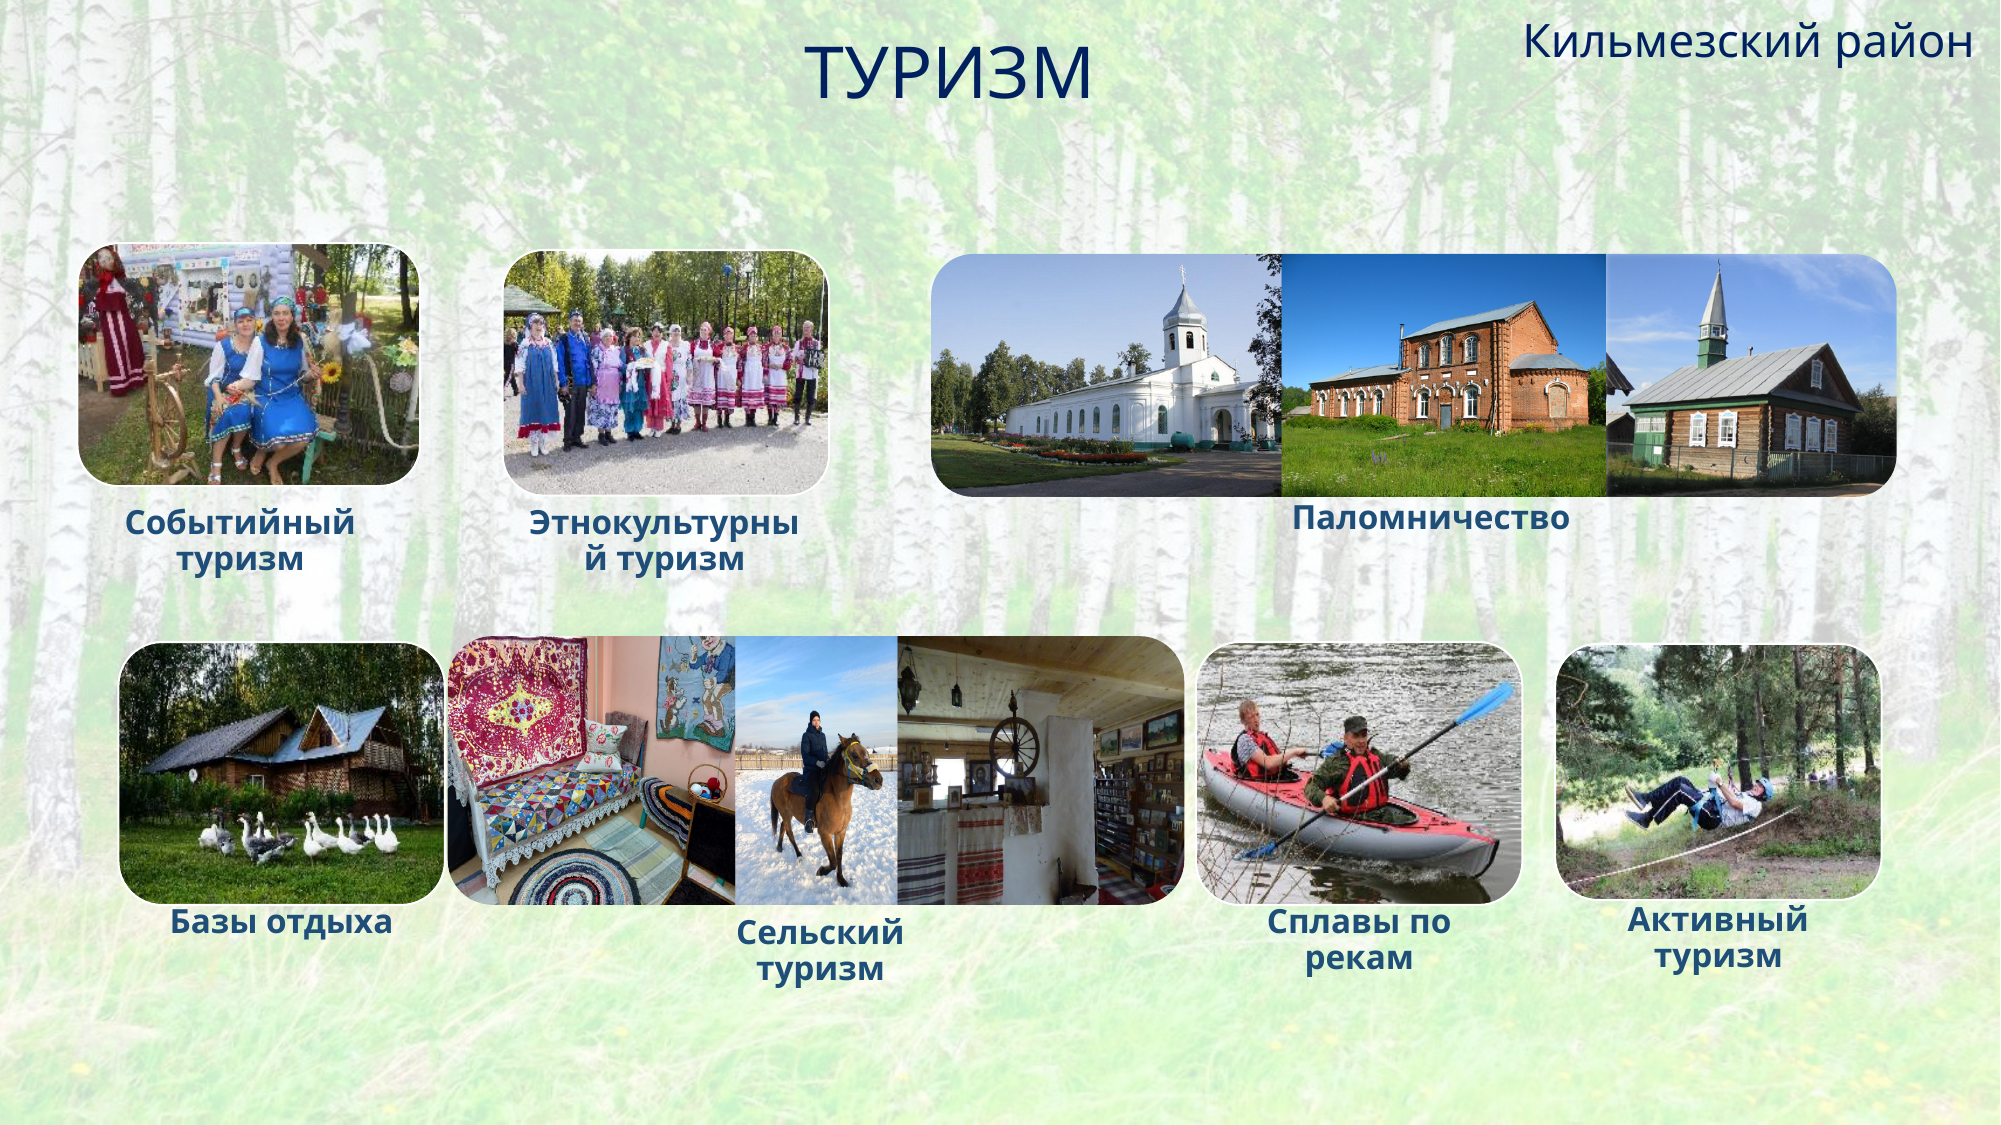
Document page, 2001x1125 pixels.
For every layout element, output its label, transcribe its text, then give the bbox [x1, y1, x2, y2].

picture [447, 636, 1185, 905]
picture [931, 253, 1897, 497]
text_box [68, 110, 1932, 1125]
title ТУРИЗМ [18, 29, 1882, 183]
text_box Кильмезский район [1507, 4, 1992, 75]
